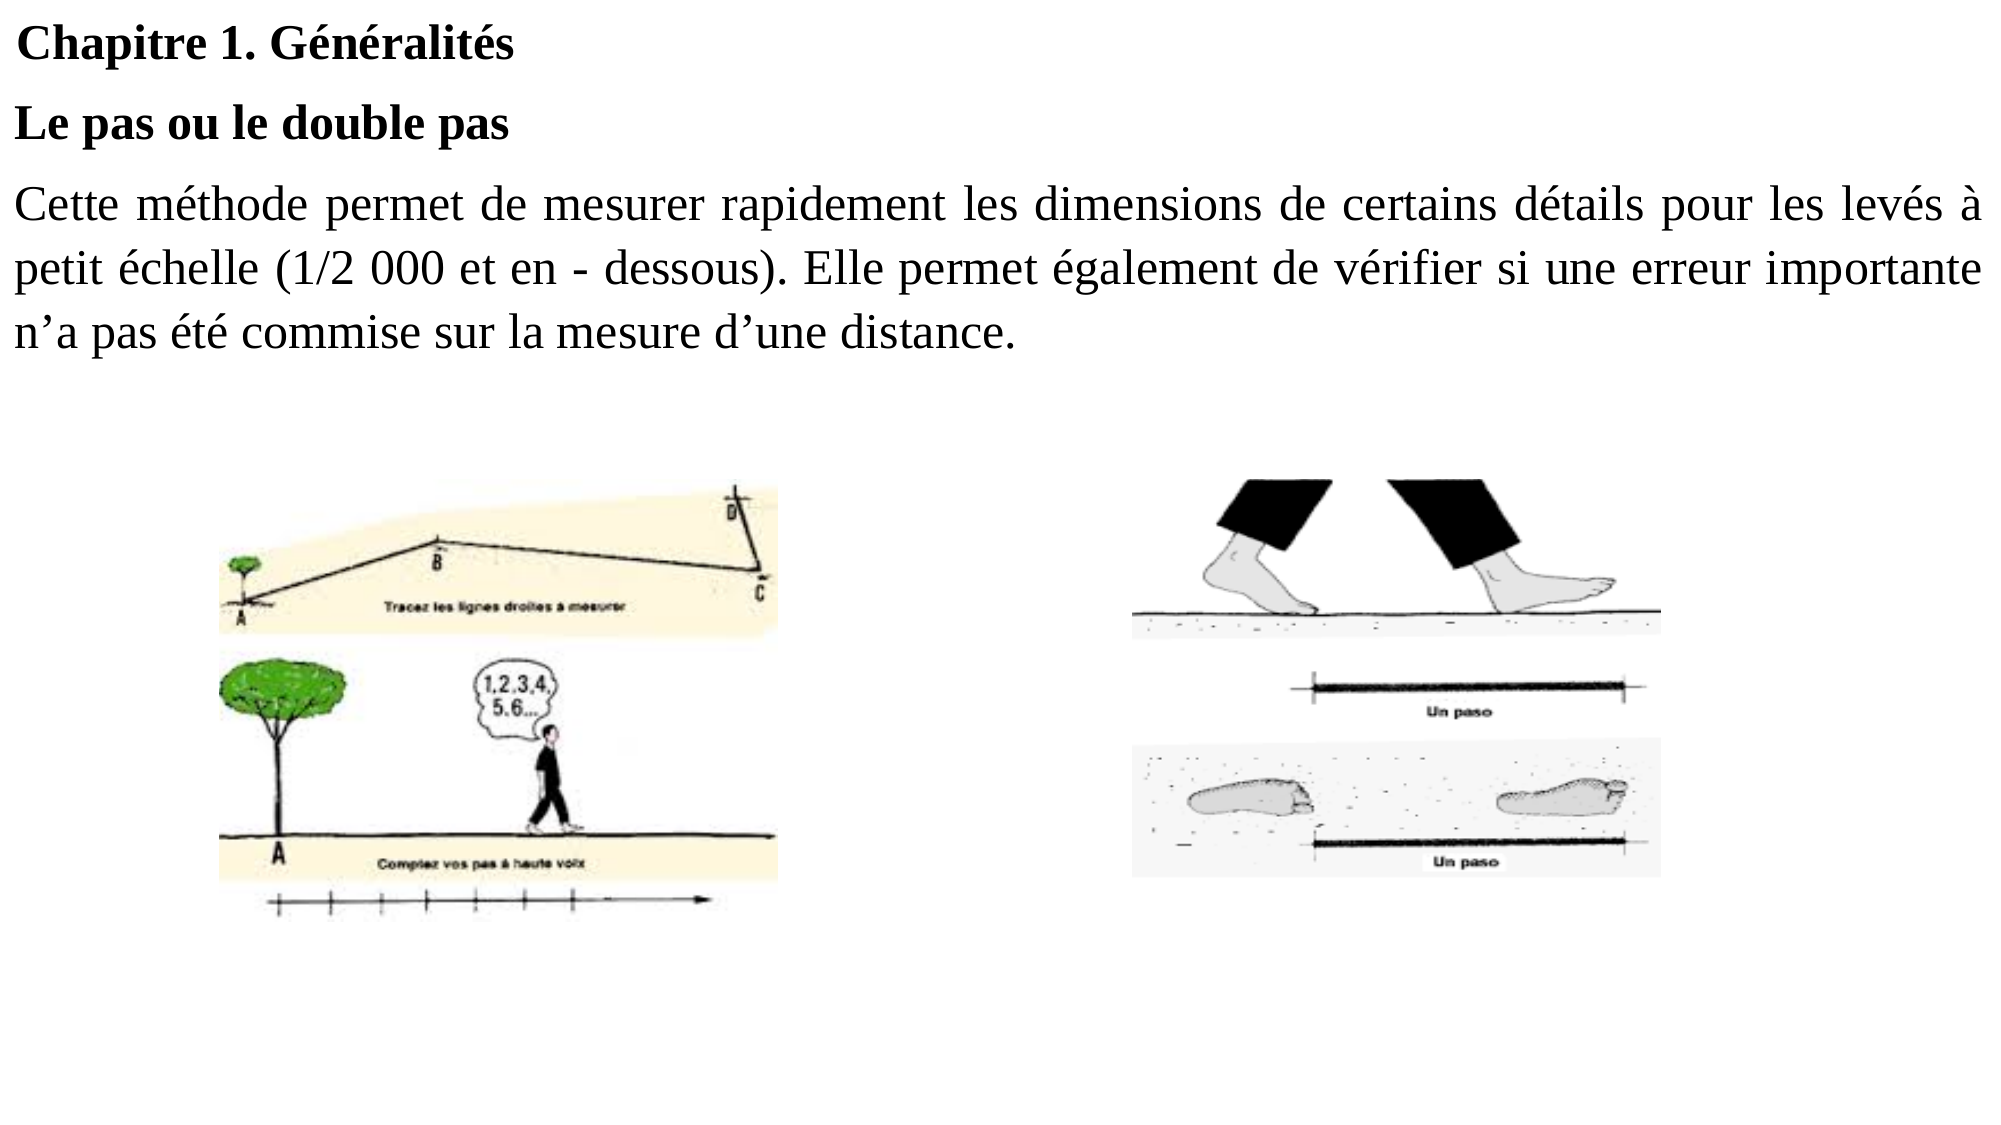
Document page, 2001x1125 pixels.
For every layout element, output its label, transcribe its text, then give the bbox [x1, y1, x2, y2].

picture [1132, 479, 1661, 884]
picture [219, 479, 778, 922]
text_box Le pas ou le double pas Cette méthode permet de mesurer rapidement les dimensions de certains détails pour les levés à petit échelle (1/2 000 et en - dessous). Elle permet également de vérifier si une erreur importante n’a pas été commise sur la mesure d’une distance. [0, 77, 2000, 366]
text_box Chapitre 1. Généralités [2, 2, 531, 77]
